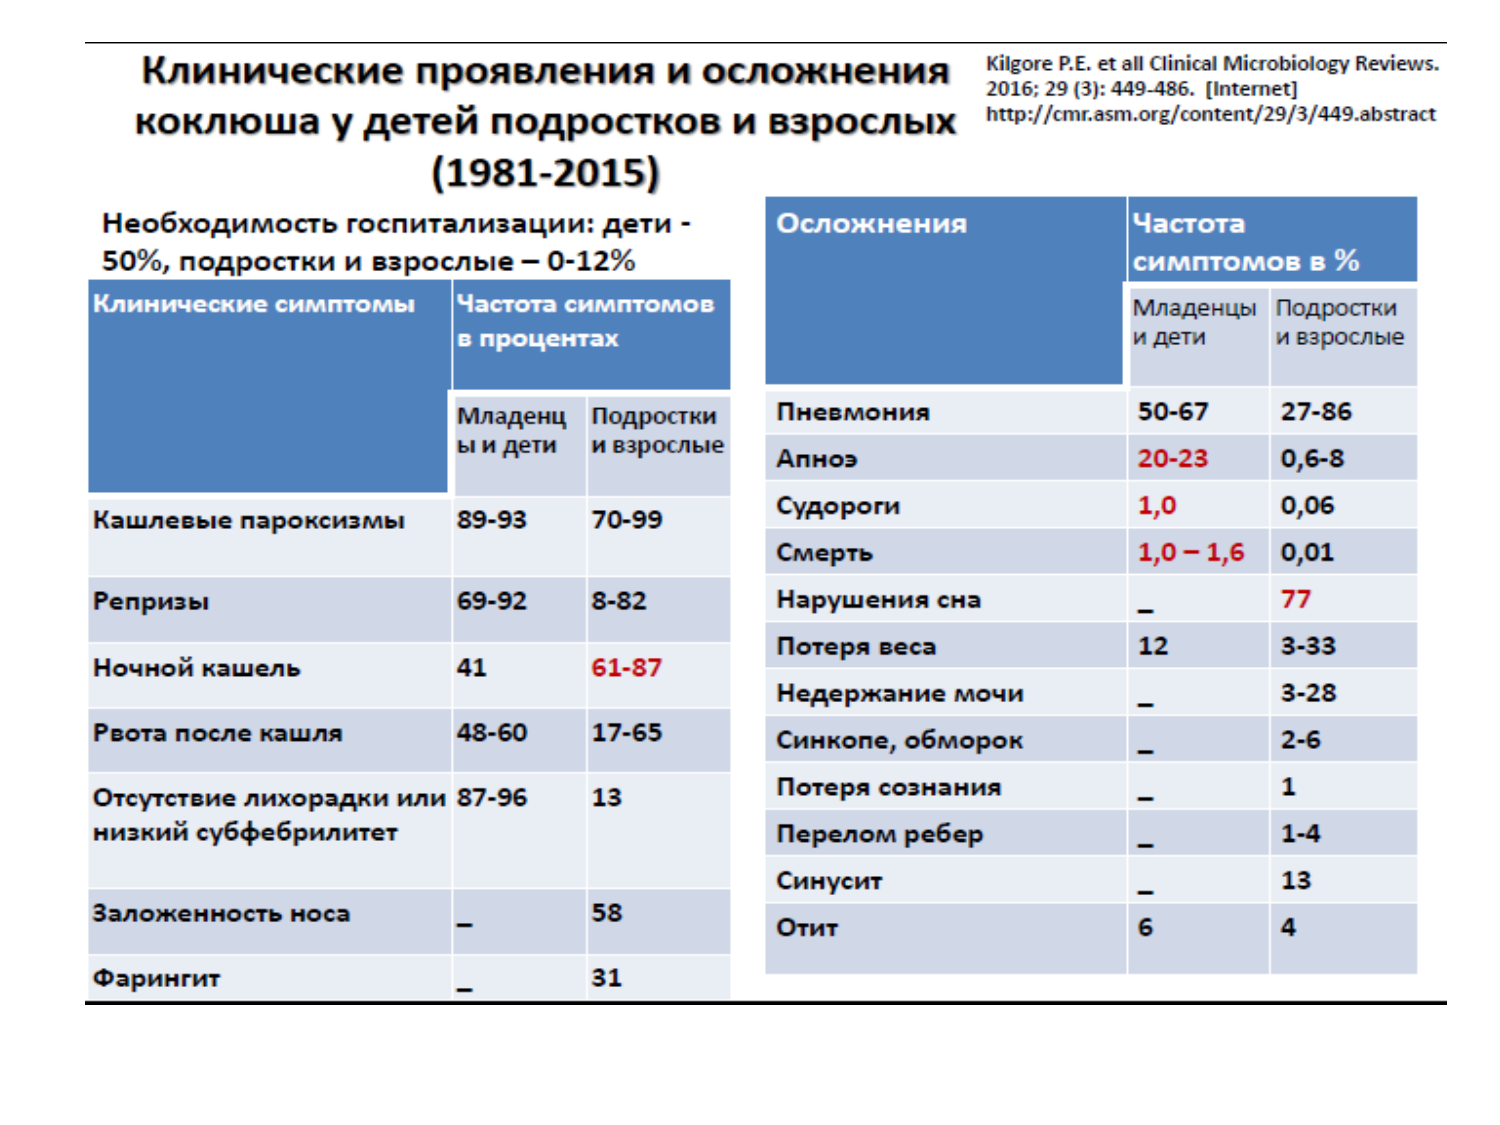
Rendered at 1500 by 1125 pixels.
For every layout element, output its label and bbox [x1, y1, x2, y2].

list [85, 42, 1448, 1006]
